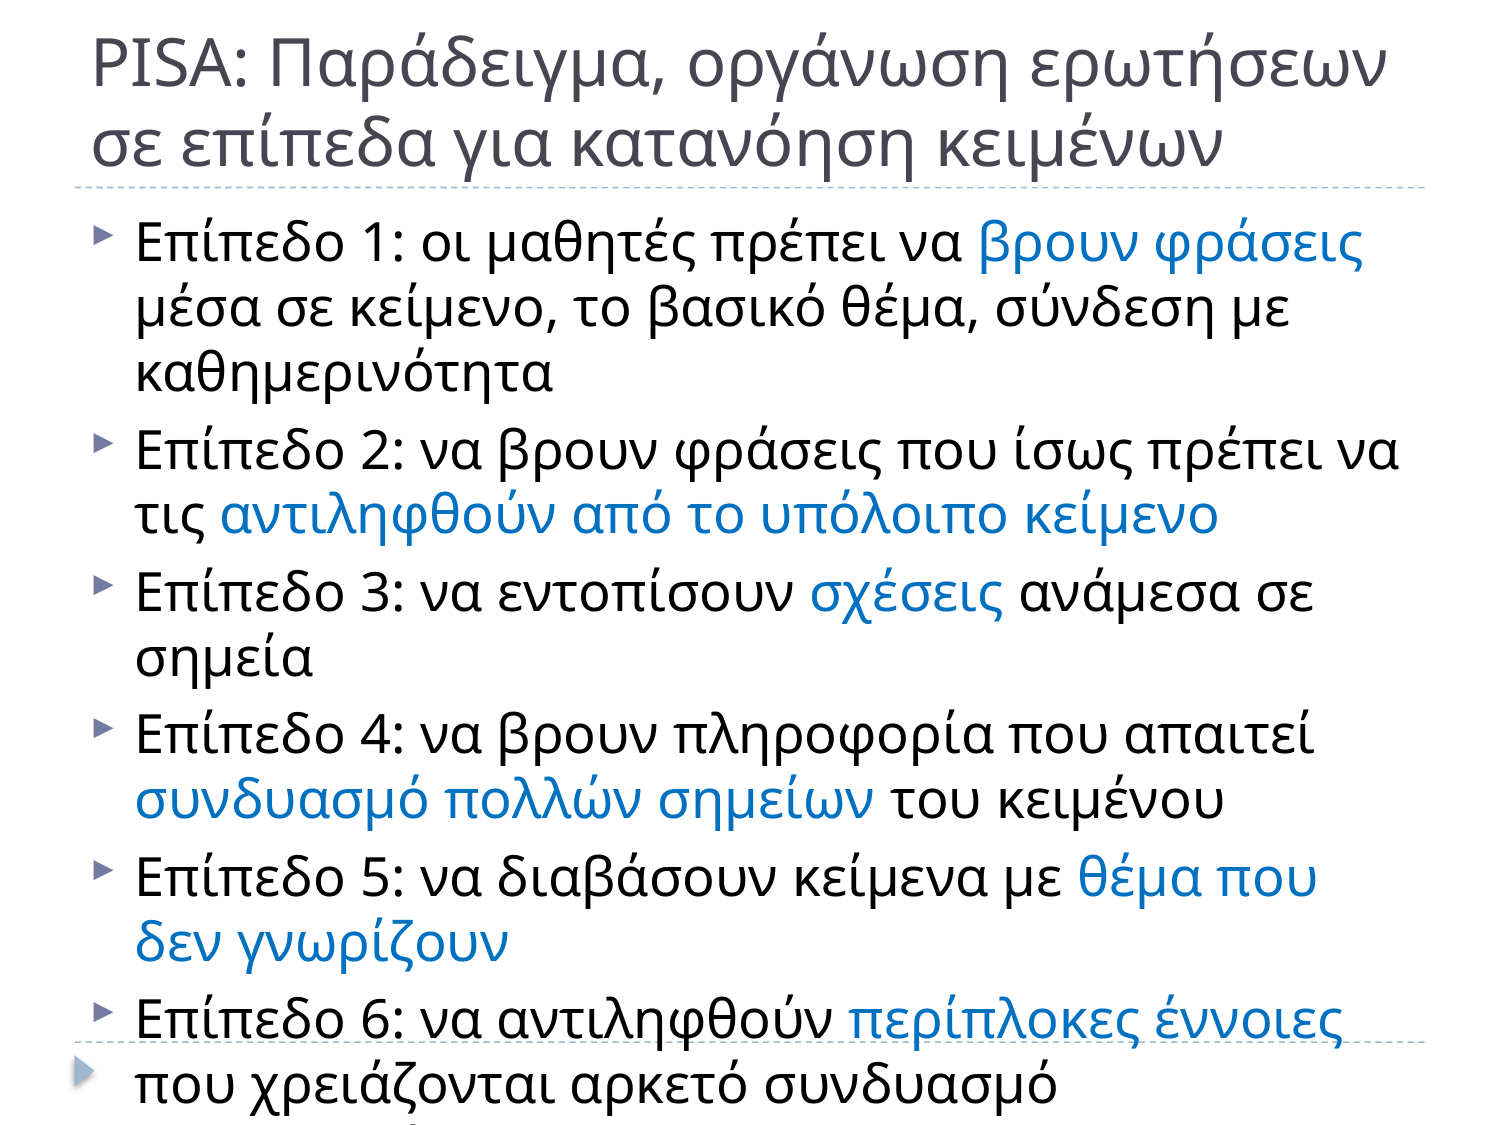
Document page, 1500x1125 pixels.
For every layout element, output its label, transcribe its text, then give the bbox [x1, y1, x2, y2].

list Επίπεδο 1: οι μαθητές πρέπει να βρουν φράσεις μέσα σε κείμενο, το βασικό θέμα, σύνδεση με καθημερινότητα Επίπεδο 2: να βρουν φράσεις που ίσως πρέπει να τις αντιληφθούν από το υπόλοιπο κείμενο Επίπεδο 3: να εντοπίσουν σχέσεις ανάμεσα σε σημεία Επίπεδο 4: να βρουν πληροφορία που απαιτεί συνδυασμό πολλών σημείων του κειμένου Επίπεδο 5: να διαβάσουν κείμενα με θέμα που δεν γνωρίζουν Επίπεδο 6: να αντιληφθούν περίπλοκες έννοιες που χρειάζονται αρκετό συνδυασμό πληροφορίας [75, 200, 1425, 1010]
title PISA: Παράδειγμα, οργάνωση ερωτήσεων σε επίπεδα για κατανόηση κειμένων [75, 24, 1425, 188]
